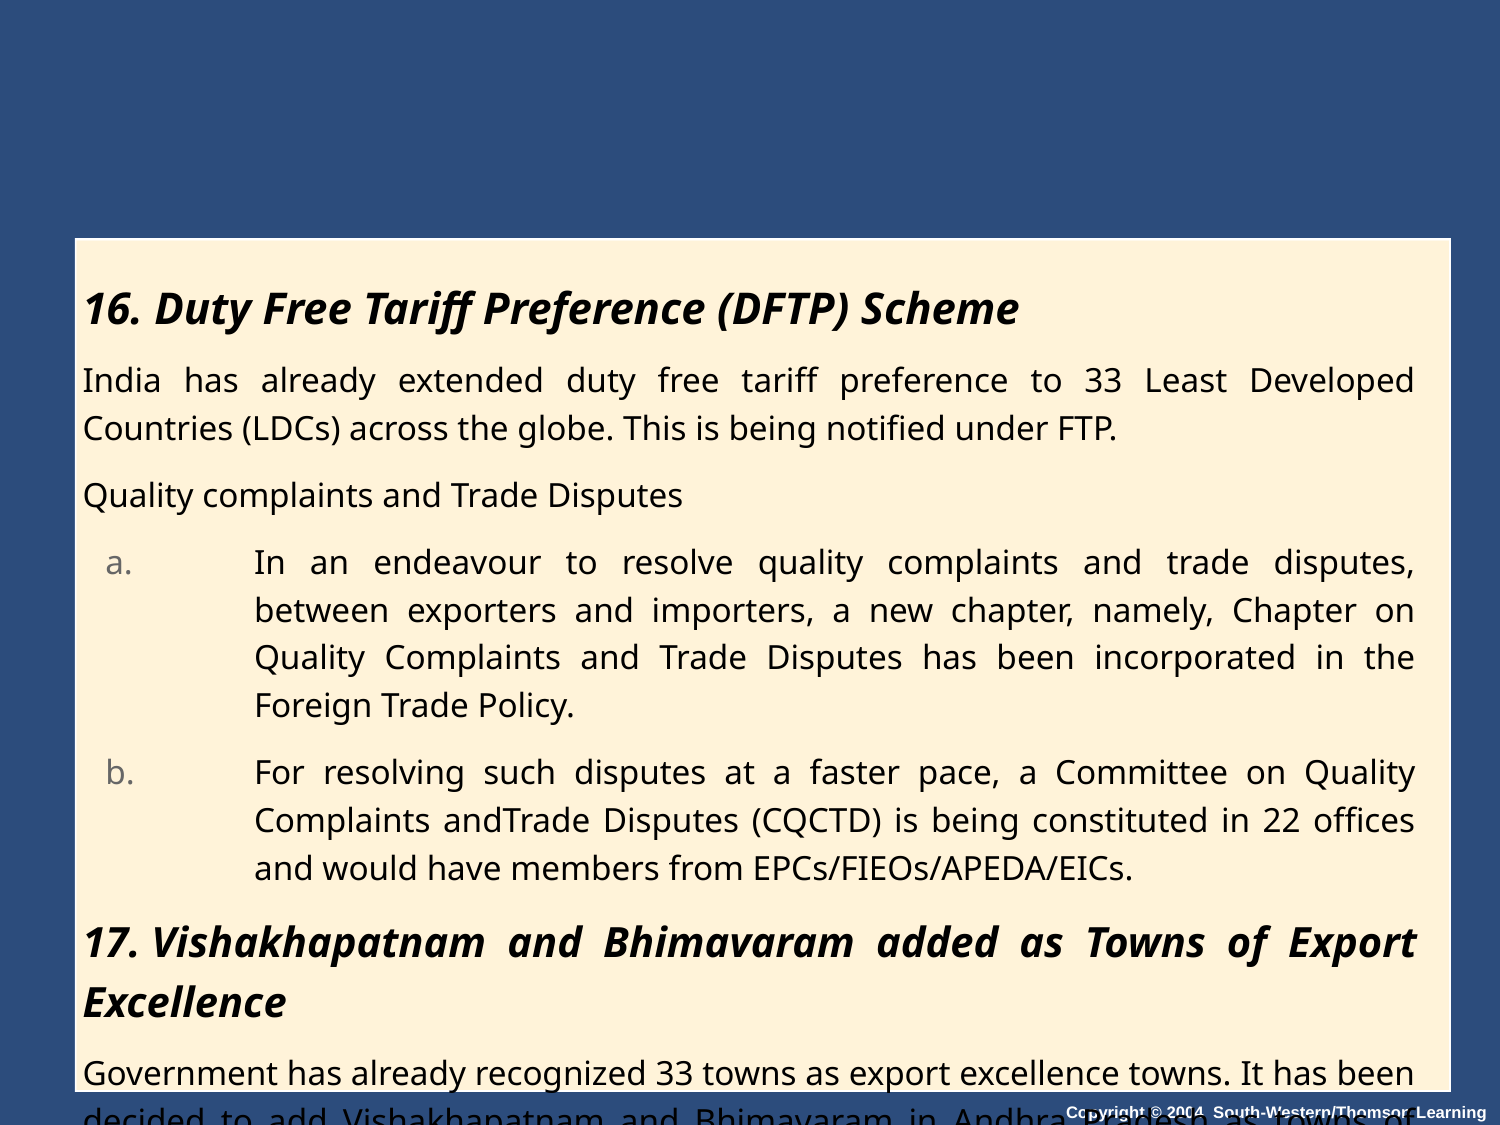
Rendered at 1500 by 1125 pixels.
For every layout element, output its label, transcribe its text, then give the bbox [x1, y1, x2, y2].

picture [74, 238, 1451, 1092]
list 16. Duty Free Tariff Preference (DFTP) Scheme India has already extended duty free tariff preference to 33 Least Developed Countries (LDCs) across the globe. This is being notified under FTP. Quality complaints and Trade Disputes In an endeavour to resolve quality complaints and trade disputes, between exporters and importers, a new chapter, namely, Chapter on Quality Complaints and Trade Disputes has been incorporated in the Foreign Trade Policy. For resolving such disputes at a faster pace, a Committee on Quality Complaints andTrade Disputes (CQCTD) is being constituted in 22 offices and would have members from EPCs/FIEOs/APEDA/EICs. 17. Vishakhapatnam and Bhimavaram added as Towns of Export Excellence Government has already recognized 33 towns as export excellence towns. It has been decided to add Vishakhapatnam and Bhimavaram in Andhra Pradesh as towns of export excellence (Product Category– Seafood) [74, 261, 1426, 1125]
slide_number [724, 1011, 1076, 1074]
